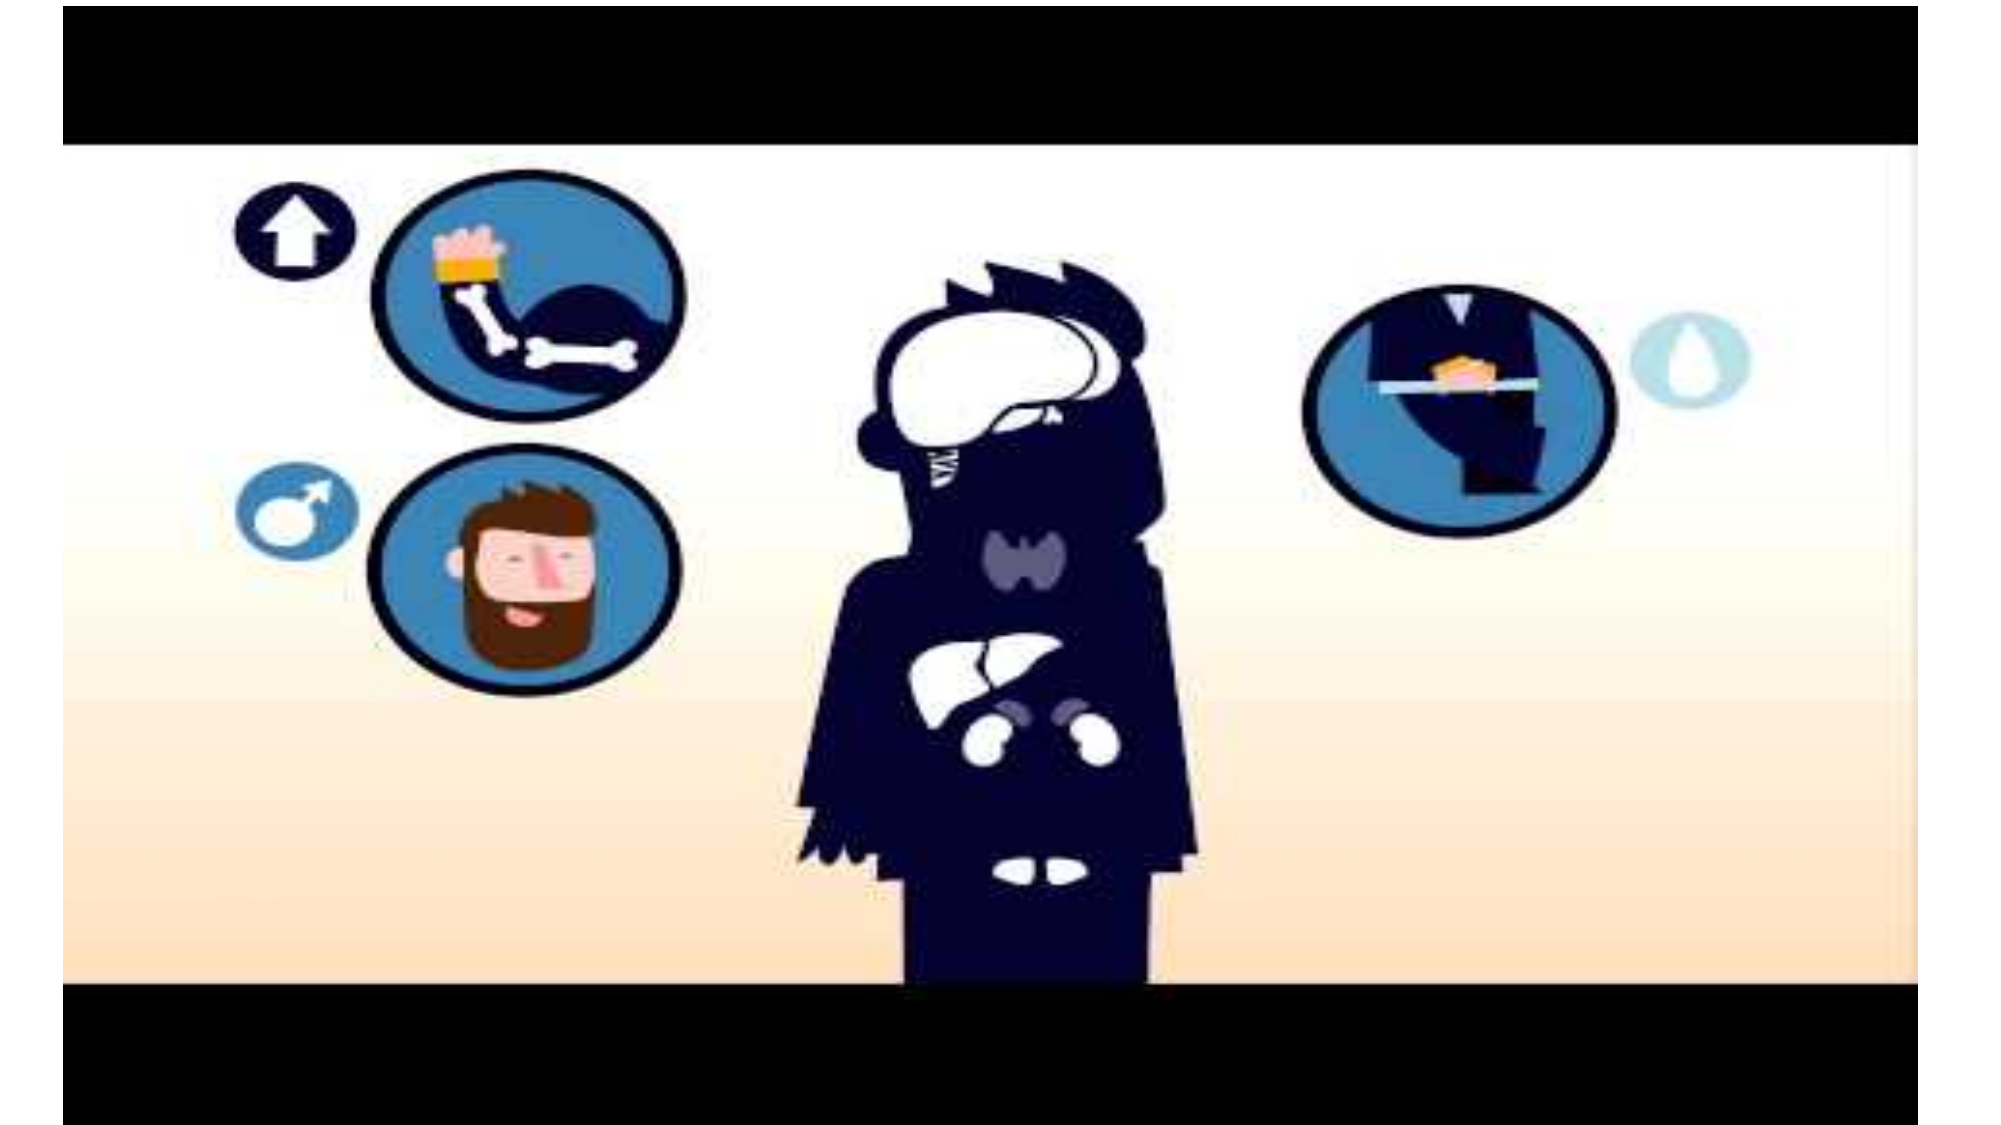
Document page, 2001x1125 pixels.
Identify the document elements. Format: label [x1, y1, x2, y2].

list [62, 5, 1918, 1125]
